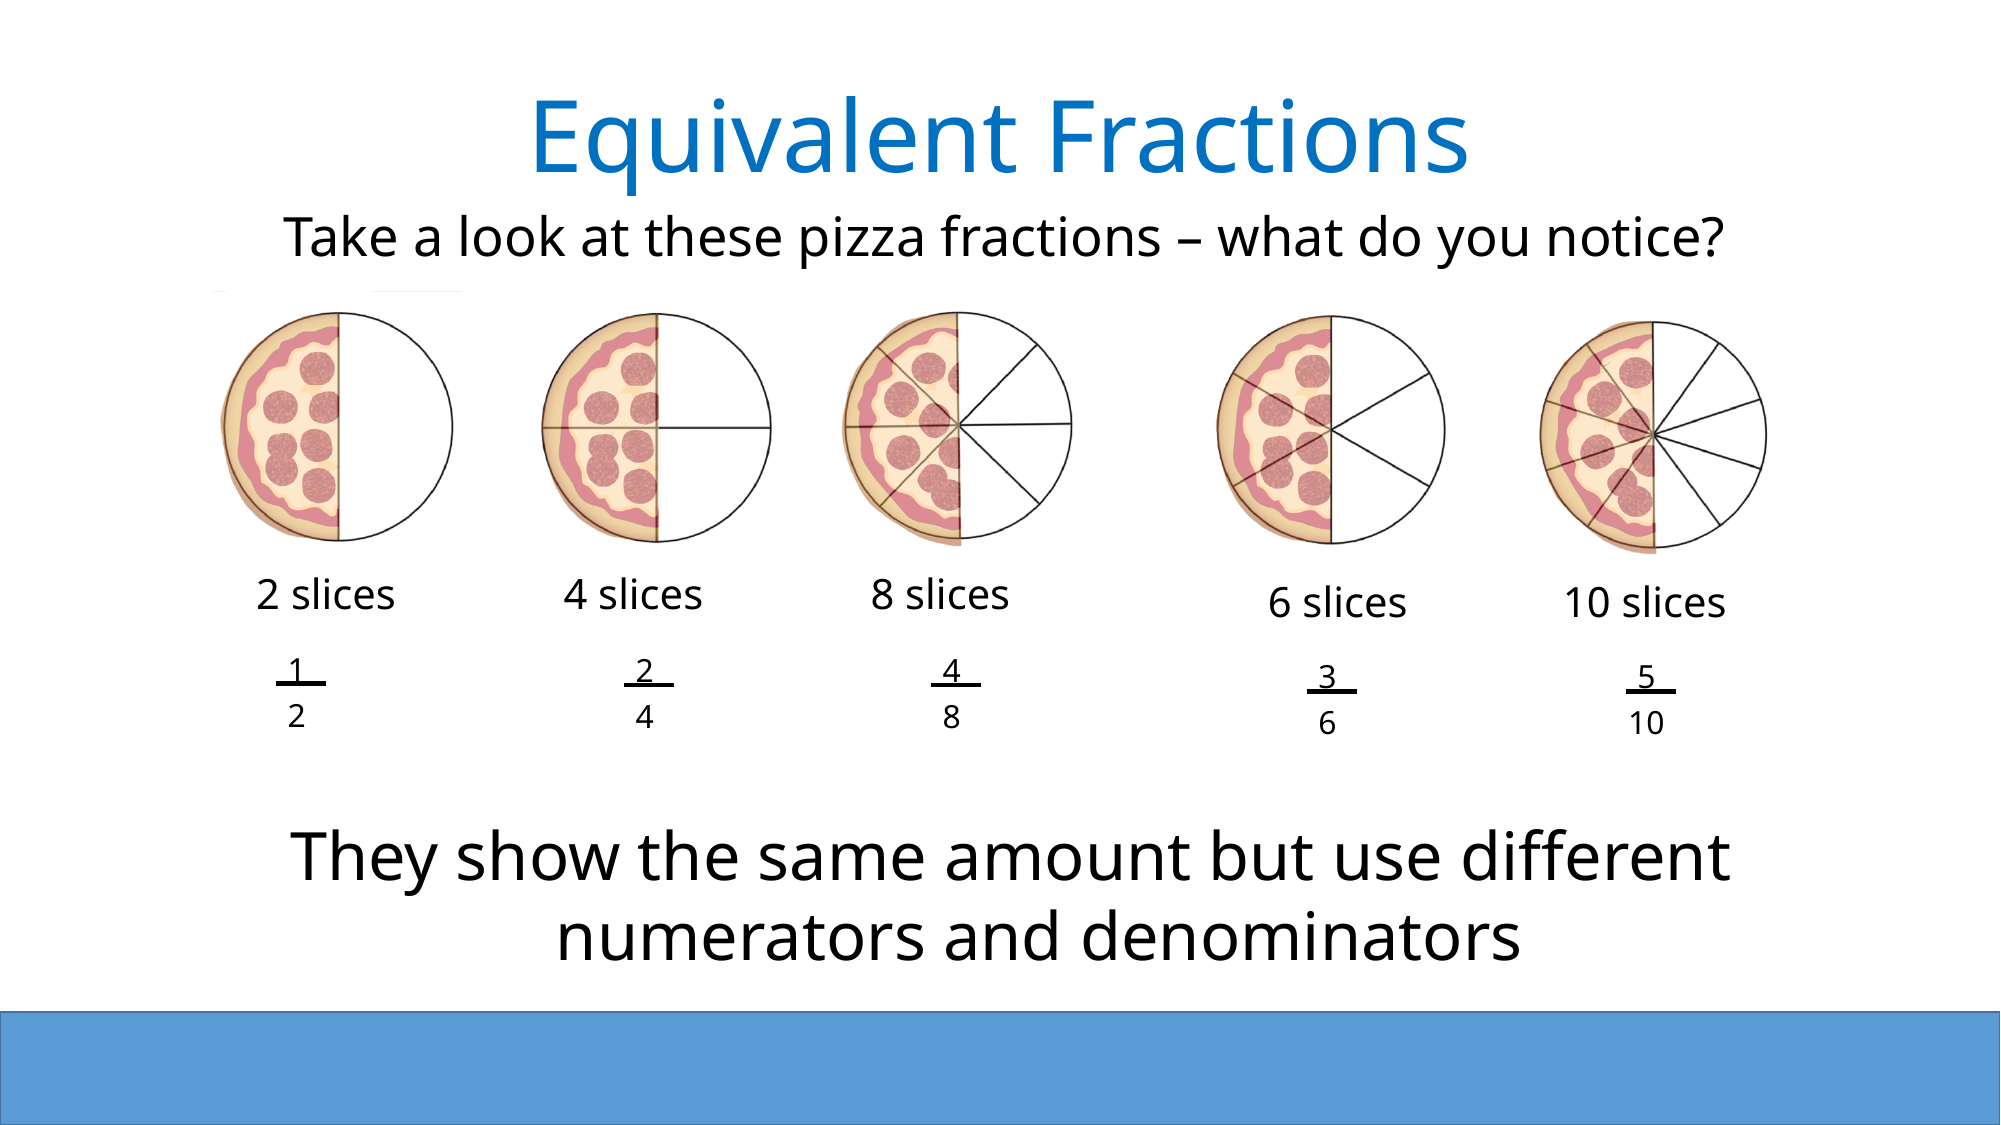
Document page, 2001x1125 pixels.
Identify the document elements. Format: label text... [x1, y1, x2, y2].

text_box 2 slices [231, 593, 421, 626]
text_box 3 [1262, 649, 1393, 695]
text_box 2 [579, 643, 710, 689]
text_box 5 [1581, 649, 1712, 695]
text_box 4 slices [538, 593, 728, 626]
text_box [0, 1011, 2000, 1125]
picture [136, 284, 1780, 593]
text_box 10 [1581, 695, 1712, 749]
text_box Equivalent Fractions [99, 65, 1900, 201]
text_box 2 [231, 687, 362, 742]
text_box 6 slices [1222, 569, 1453, 634]
text_box They show the same amount but use different numerators and denominators [99, 806, 1923, 982]
text_box 8 slices [845, 593, 1035, 626]
text_box 6 [1262, 695, 1393, 749]
text_box 4 [886, 643, 1017, 689]
text_box 10 slices [1529, 569, 1760, 634]
text_box 1 [231, 641, 362, 687]
text_box 8 [886, 689, 1017, 743]
text_box 4 [579, 689, 710, 743]
list Take a look at these pizza fractions – what do you notice? [136, 201, 1887, 292]
